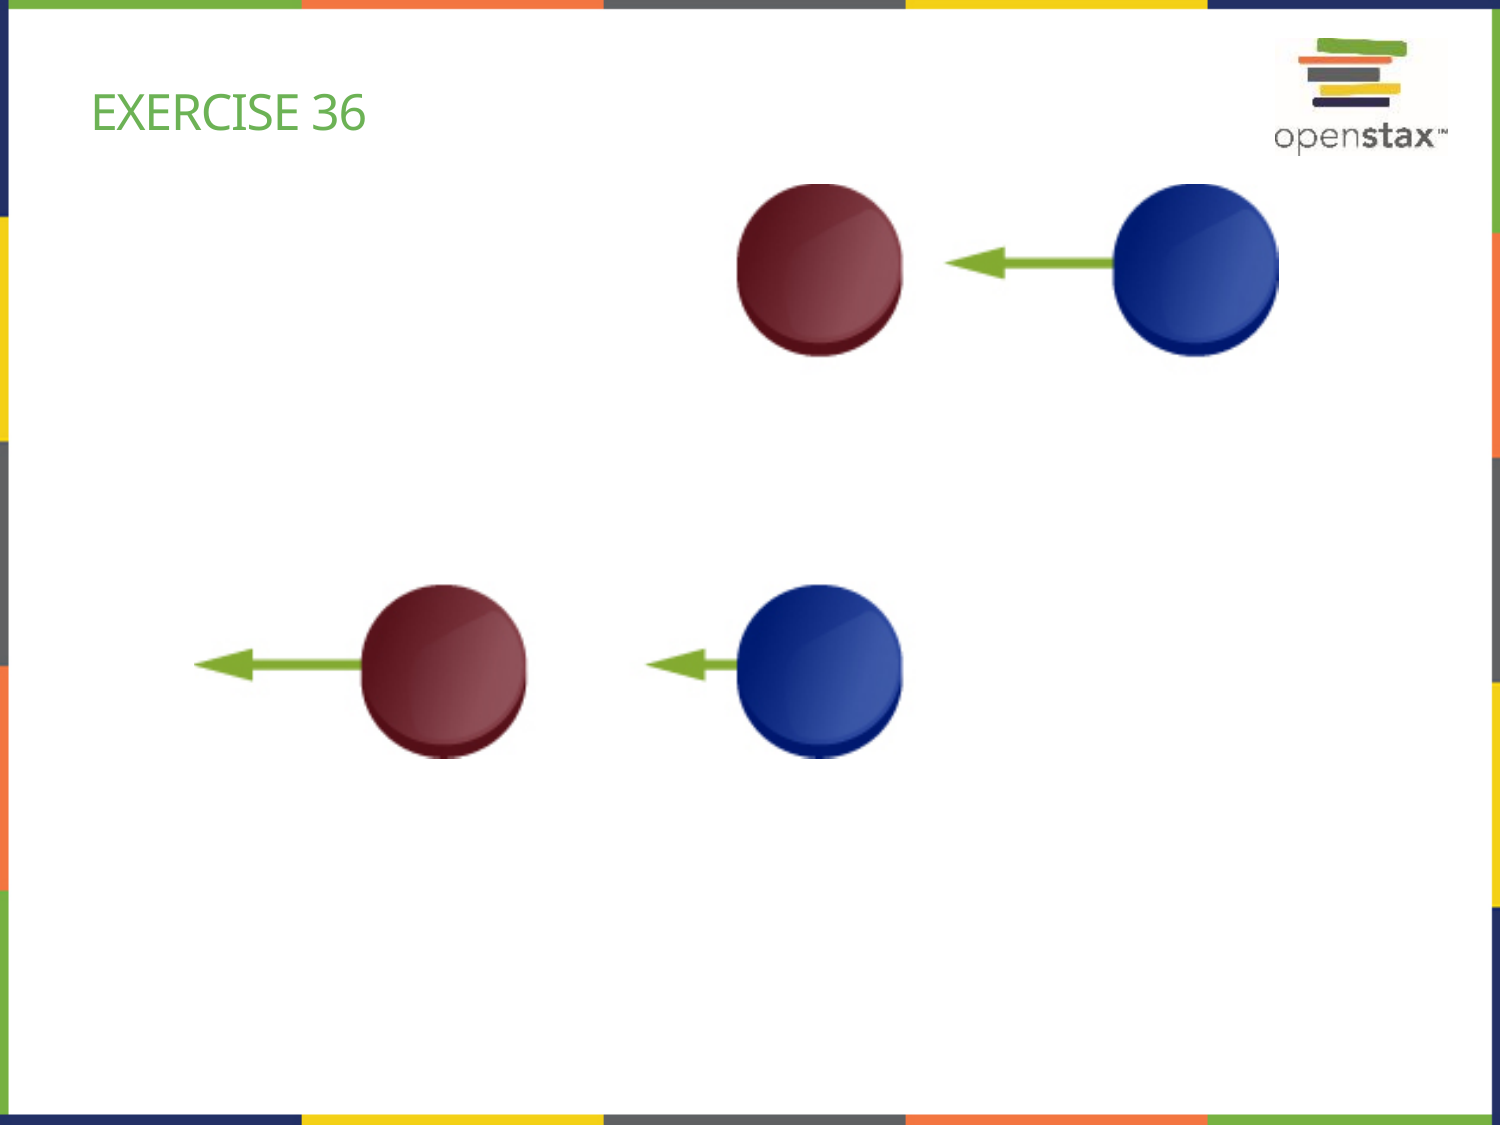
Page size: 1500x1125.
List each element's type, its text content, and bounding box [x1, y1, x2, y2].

title EXERCISE 36 [75, 39, 1274, 148]
picture [0, 0, 1500, 1125]
